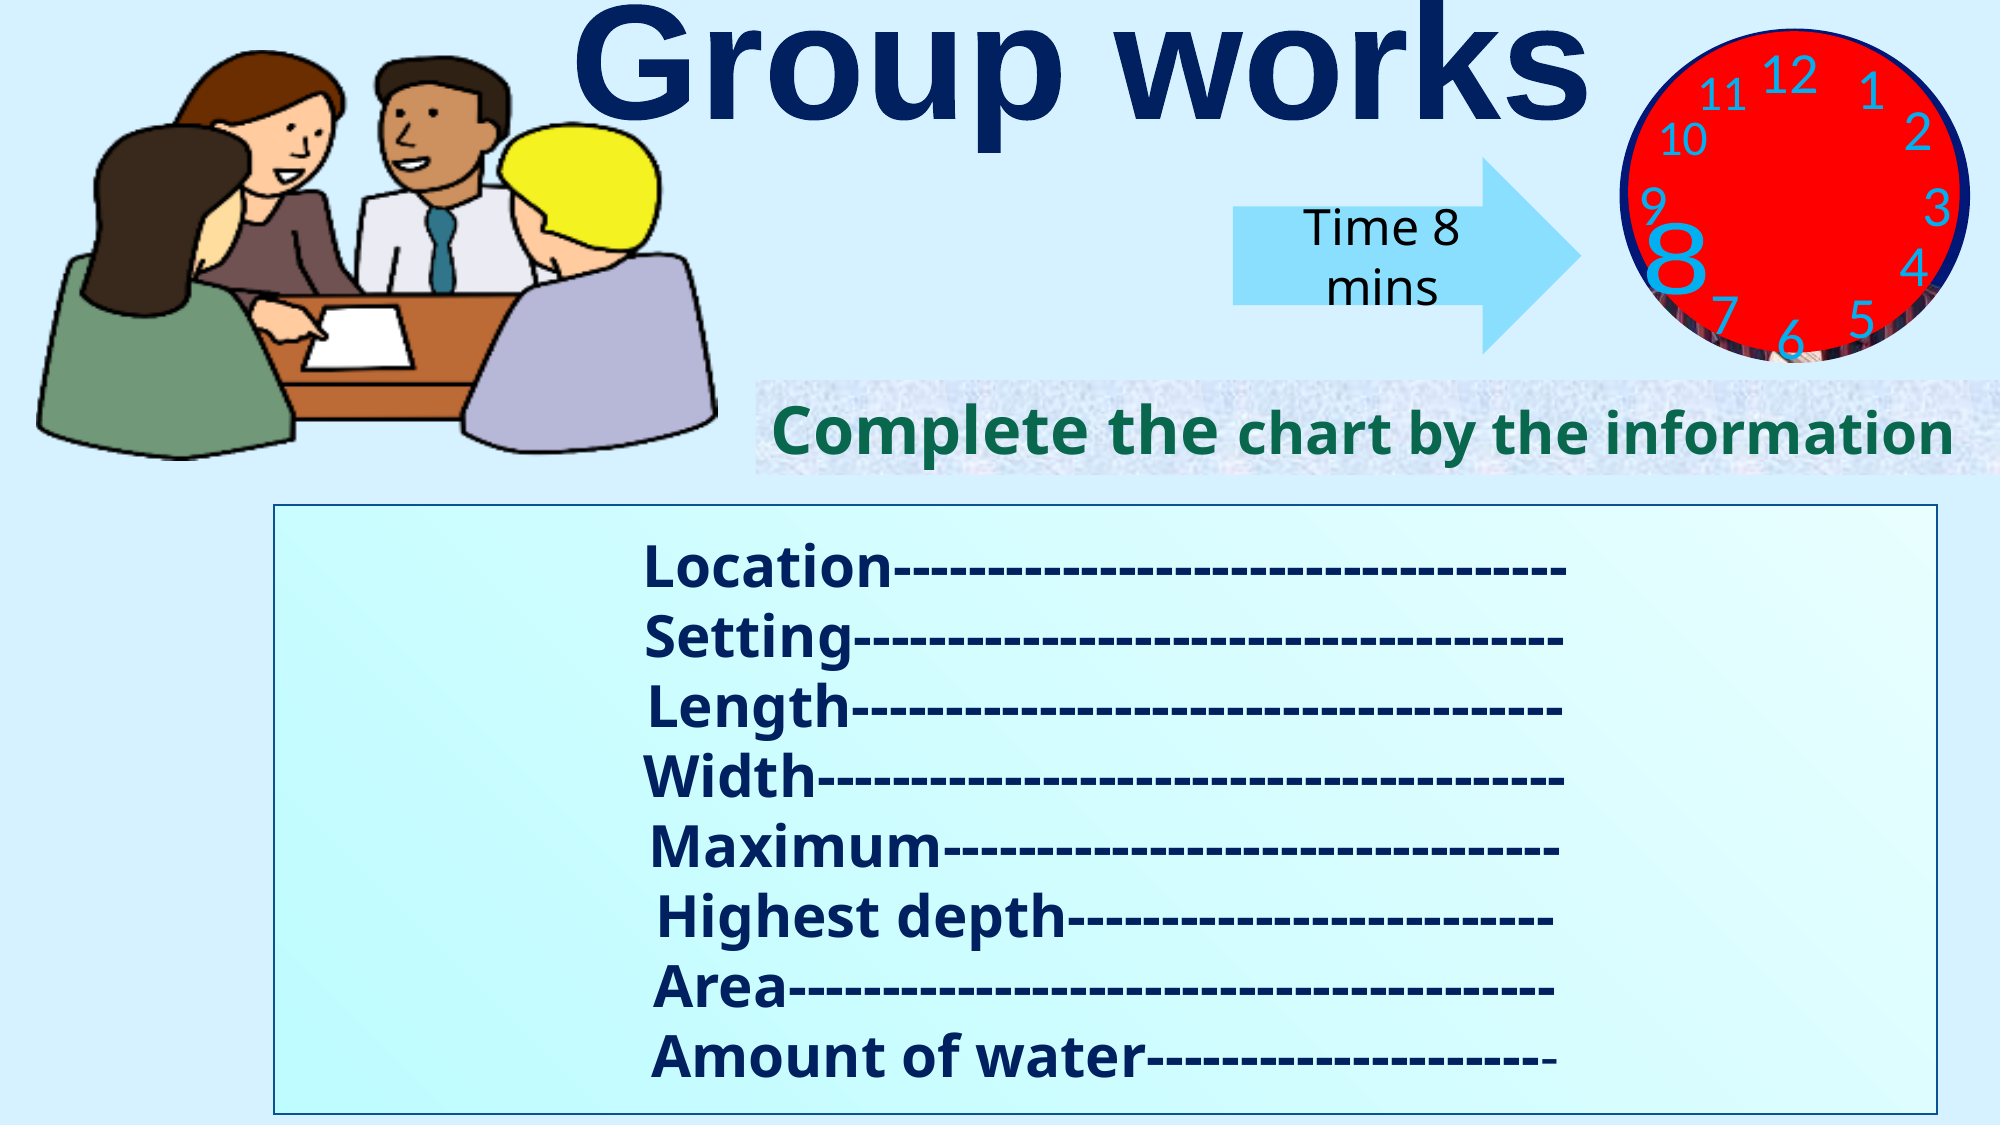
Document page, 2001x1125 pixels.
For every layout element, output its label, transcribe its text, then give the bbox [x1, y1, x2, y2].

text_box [1967, 28, 1971, 364]
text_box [1615, 28, 1967, 380]
picture [36, 50, 718, 461]
text_box Complete the chart by the information [755, 380, 2000, 475]
text_box Location------------------------------------ Setting-------------------------------------- Length-------------------------------------- Width---------------------------------------- Maximum--------------------------------- Highest depth-------------------------- Area----------------------------------------- Amount of water---------------------- [273, 504, 1938, 1115]
text_box Time 8 mins [1231, 154, 1583, 358]
